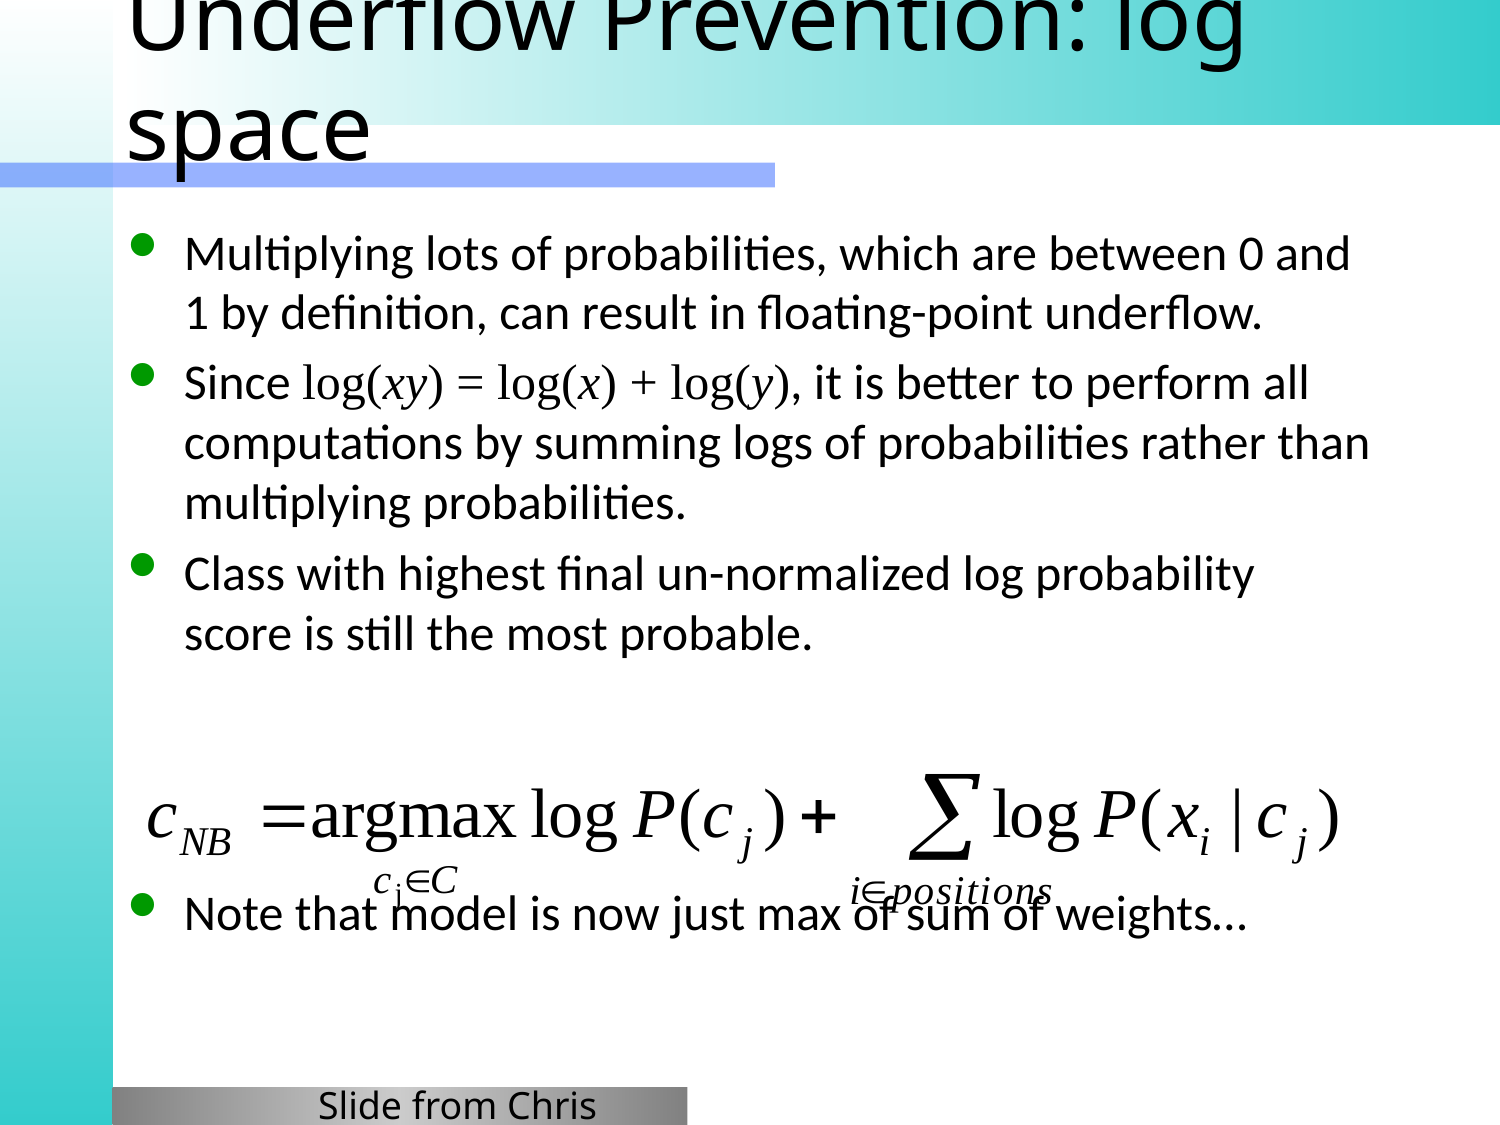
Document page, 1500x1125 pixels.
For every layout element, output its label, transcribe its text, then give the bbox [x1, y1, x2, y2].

title Underflow Prevention: log space [110, 0, 1500, 138]
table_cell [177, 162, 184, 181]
text_box Slide from Chris Manning [137, 1074, 613, 1125]
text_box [136, 761, 1352, 926]
list Multiplying lots of probabilities, which are between 0 and 1 by definition, can result in floating-point underflow. Since log(xy) = log(x) + log(y), it is better to perform all computations by summing logs of probabilities rather than multiplying probabilities. Class with highest final un-normalized log probability score is still the most probable. Note that model is now just max of sum of weights… [112, 212, 1388, 1073]
